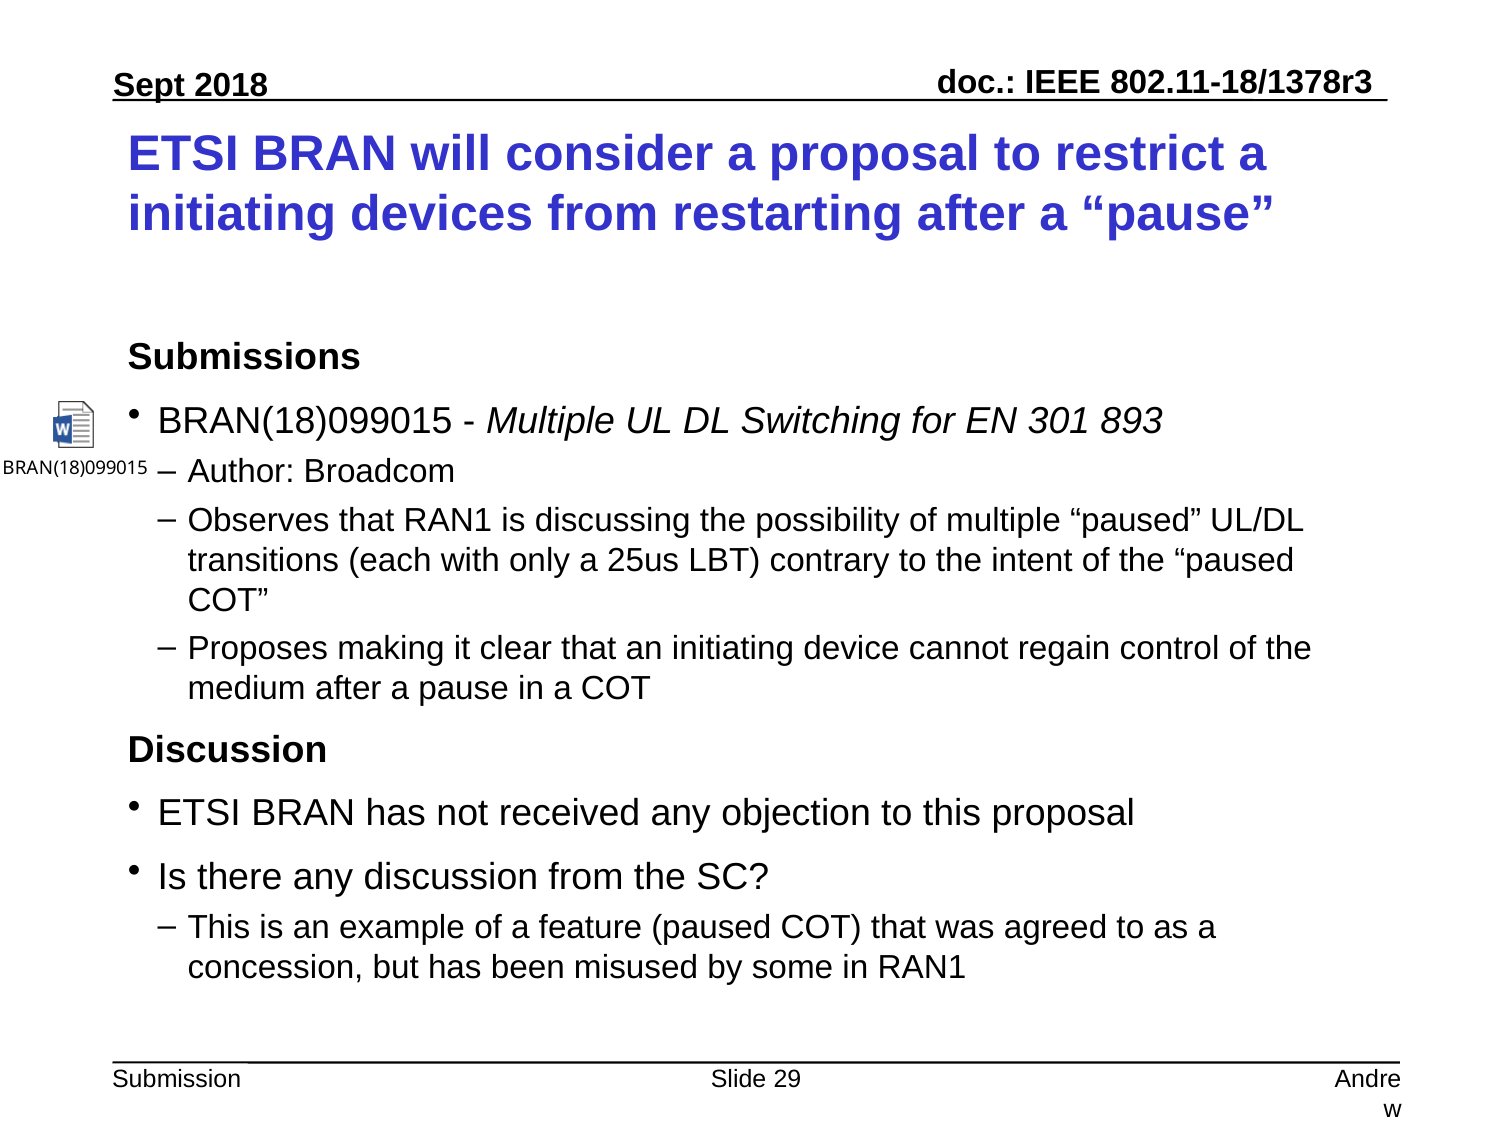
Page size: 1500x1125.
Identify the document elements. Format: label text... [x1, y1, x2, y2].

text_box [0, 399, 151, 533]
title ETSI BRAN will consider a proposal to restrict a initiating devices from restarting after a “pause” [112, 112, 1388, 288]
list Submissions BRAN(18)099015 - Multiple UL DL Switching for EN 301 893 Author: Broadcom Observes that RAN1 is discussing the possibility of multiple “paused” UL/DL transitions (each with only a 25us LBT) contrary to the intent of the “paused COT” Proposes making it clear that an initiating device cannot regain control of the medium after a pause in a COT Discussion ETSI BRAN has not received any objection to this proposal Is there any discussion from the SC? This is an example of a feature (paused COT) that was agreed to as a concession, but has been misused by some in RAN1 [112, 324, 1388, 1000]
footer Andrew Myles, Cisco [1320, 1061, 1402, 1093]
slide_number Slide 29 [709, 1061, 803, 1093]
